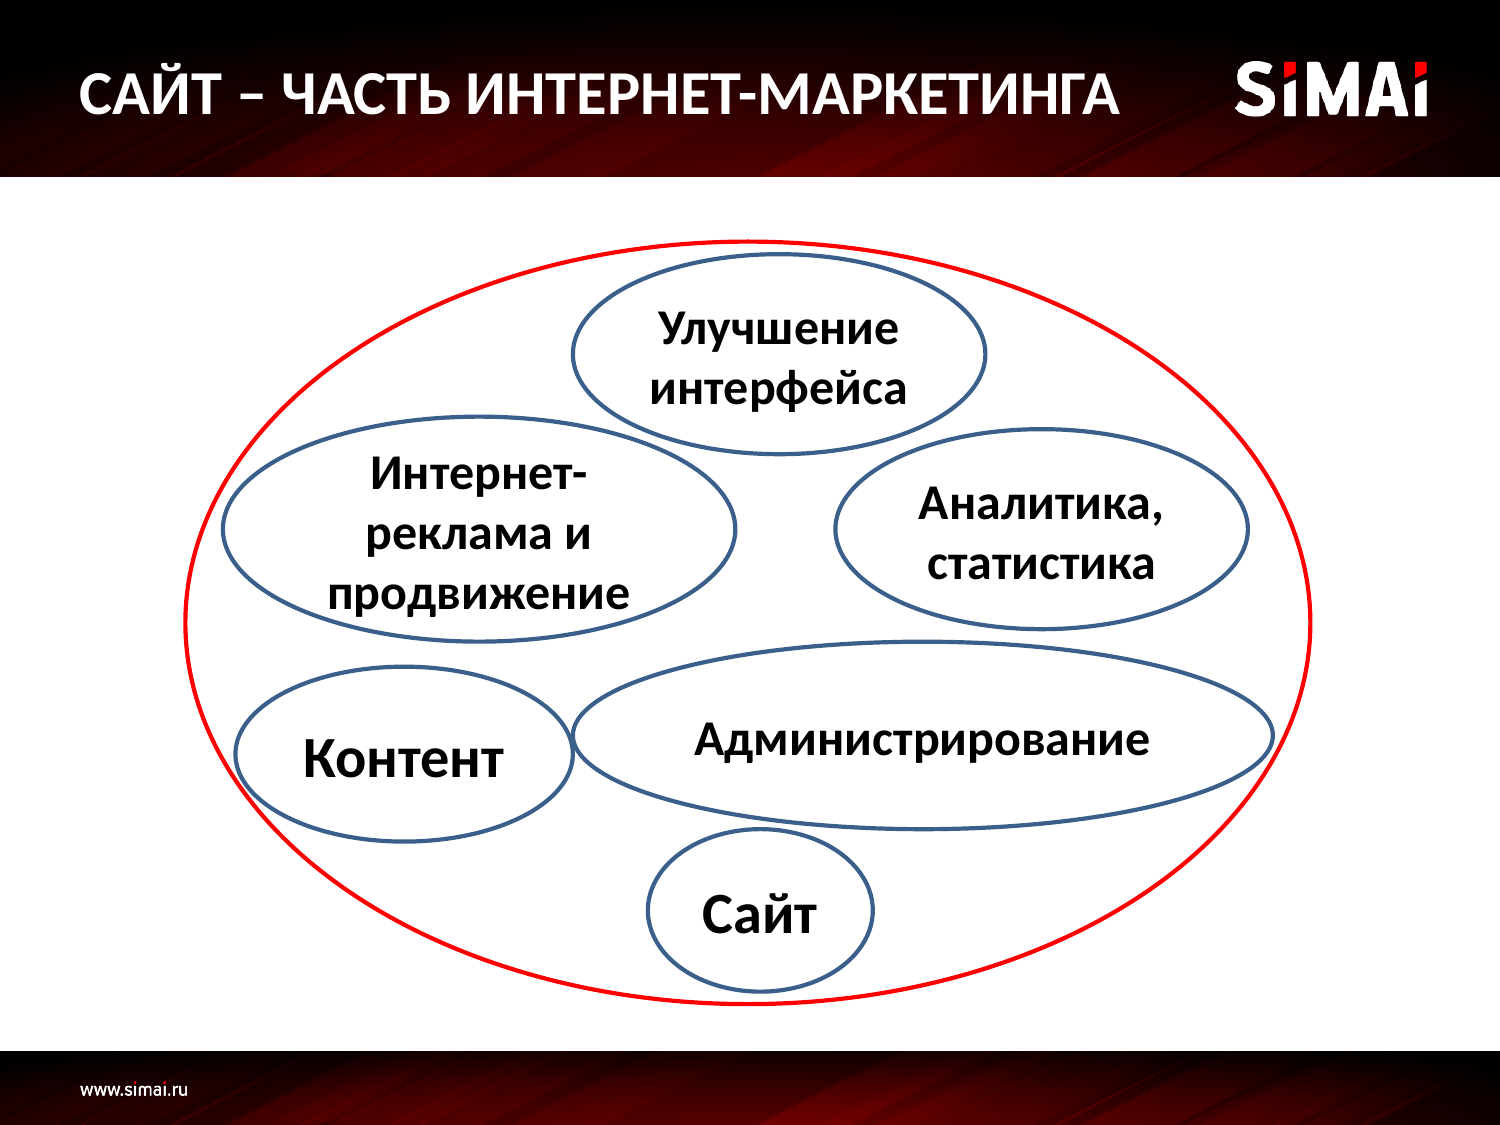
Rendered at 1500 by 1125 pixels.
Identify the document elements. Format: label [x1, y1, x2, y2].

text_box [0, 0, 1500, 177]
text_box [0, 1051, 1500, 1125]
text_box [22, 241, 1311, 1005]
